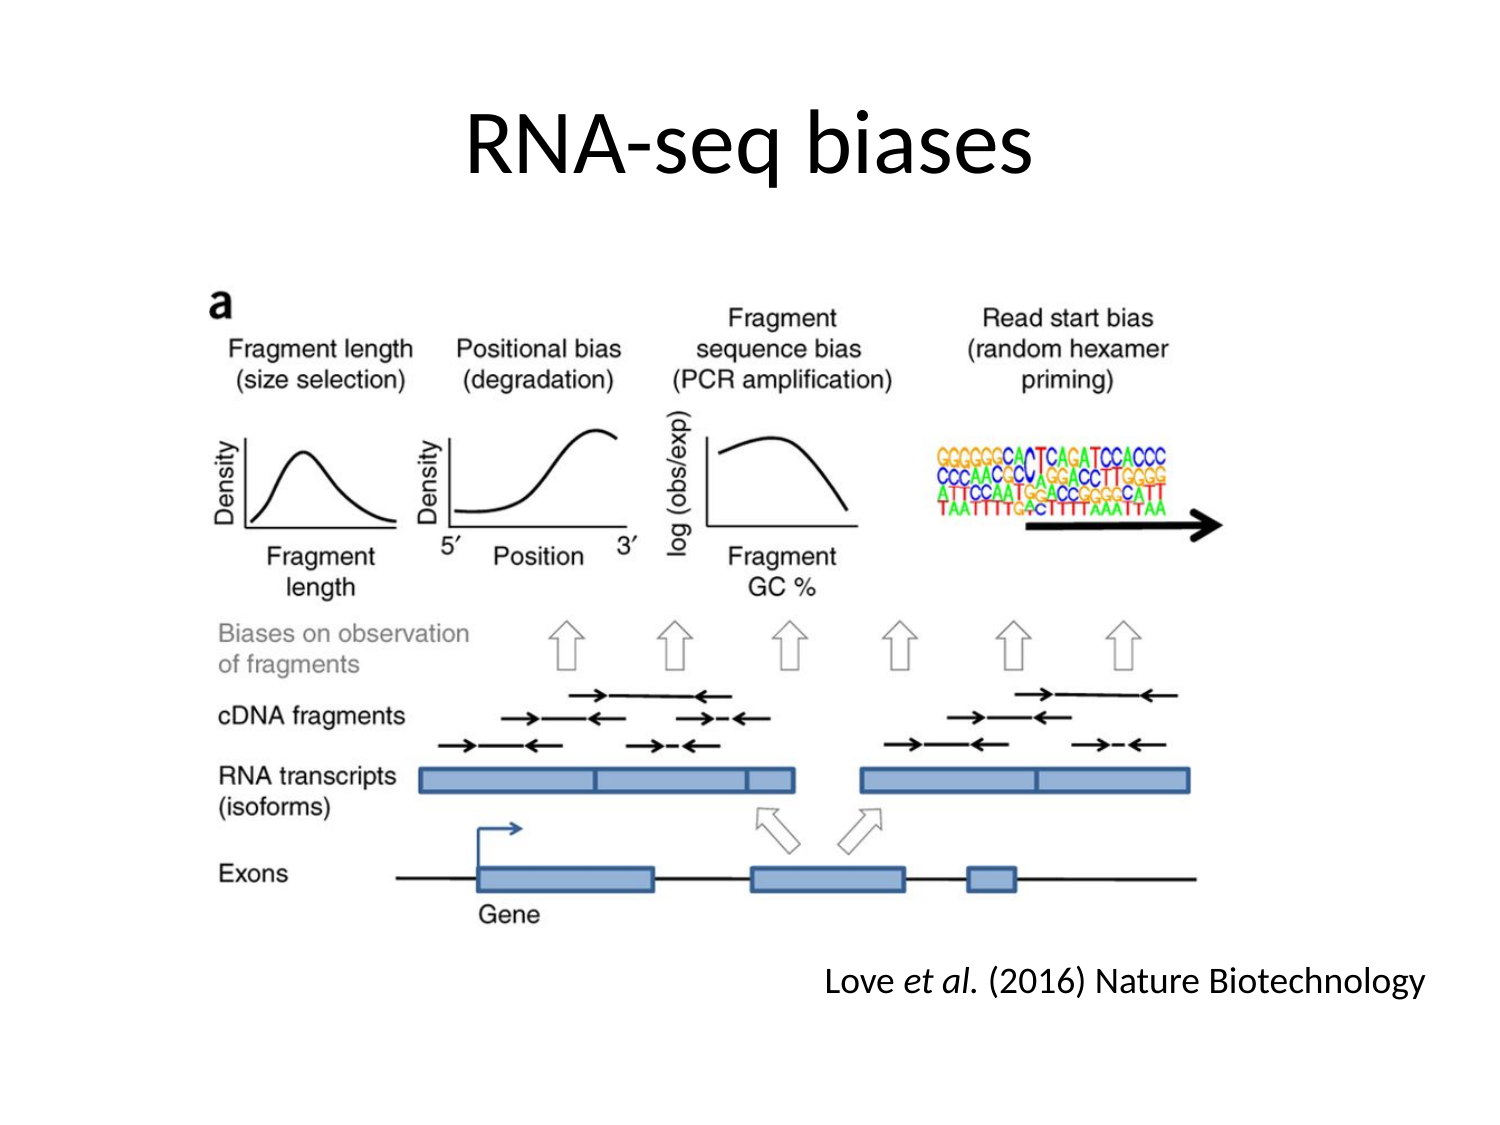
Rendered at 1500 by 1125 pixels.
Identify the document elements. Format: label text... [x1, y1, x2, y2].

text_box Love et al. (2016) Nature Biotechnology [809, 949, 1442, 1009]
picture [208, 276, 1242, 930]
title RNA-seq biases [75, 43, 1425, 231]
